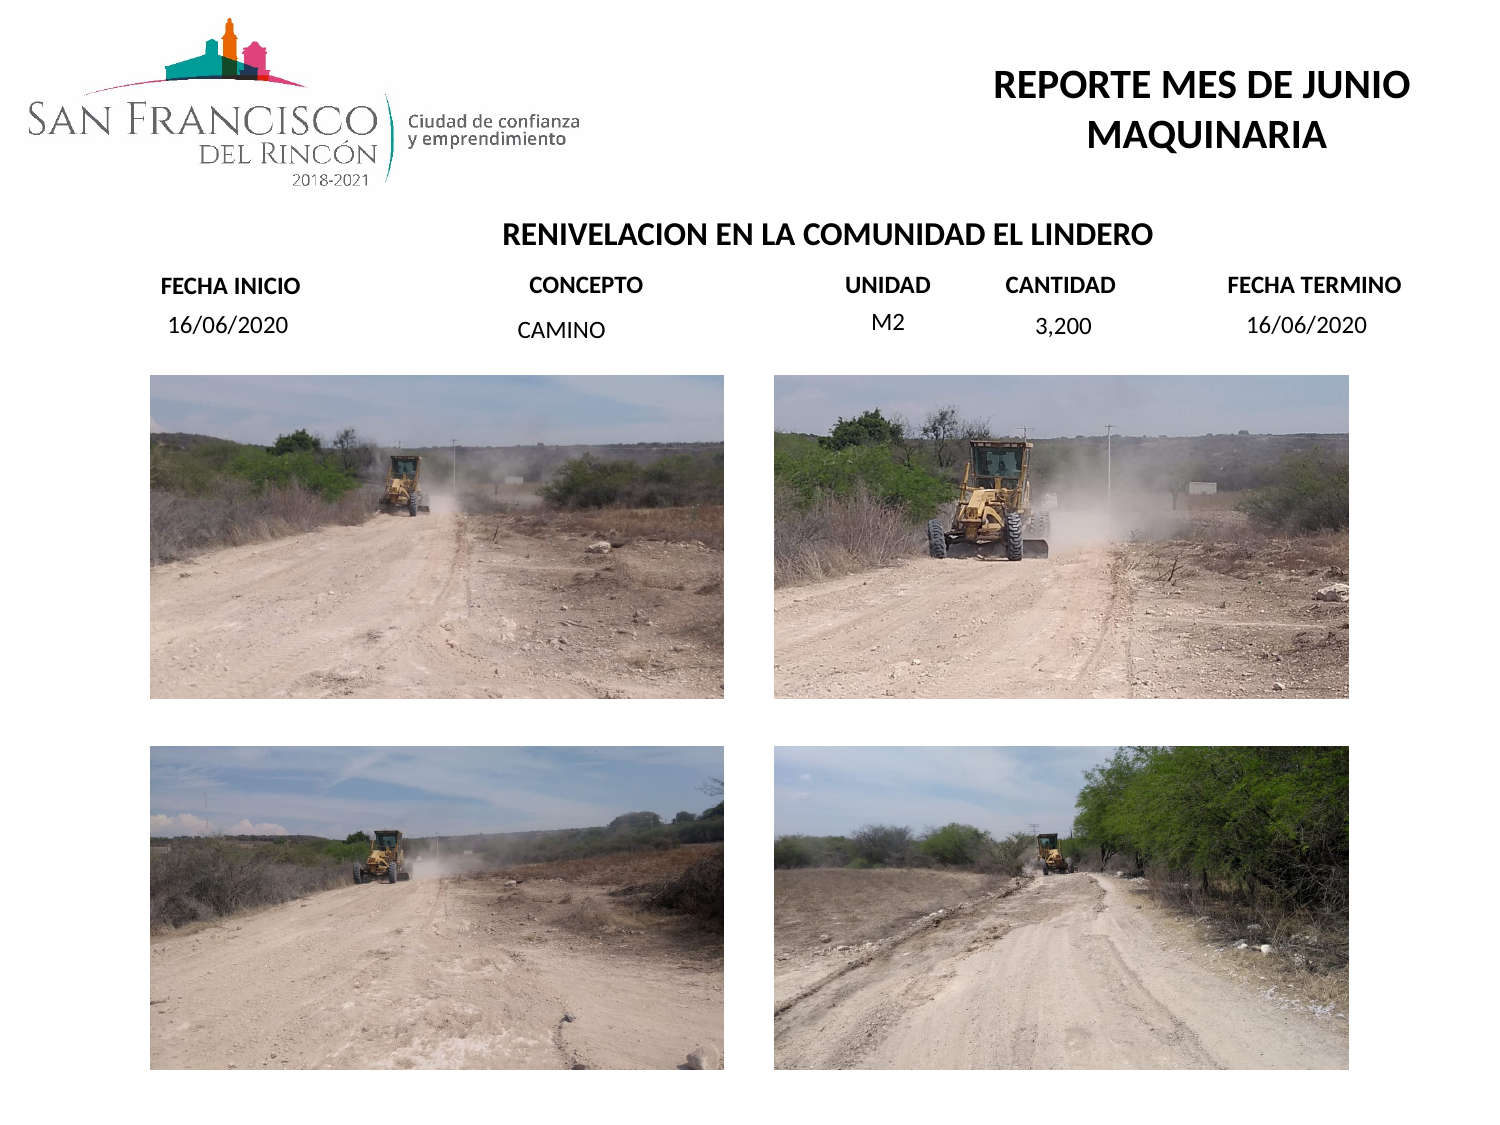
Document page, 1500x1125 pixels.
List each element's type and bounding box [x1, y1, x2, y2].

picture [149, 375, 725, 699]
picture [149, 746, 725, 1070]
text_box [95, 48, 1500, 352]
picture [774, 746, 1350, 1070]
picture [774, 375, 1350, 699]
picture [21, 6, 594, 197]
